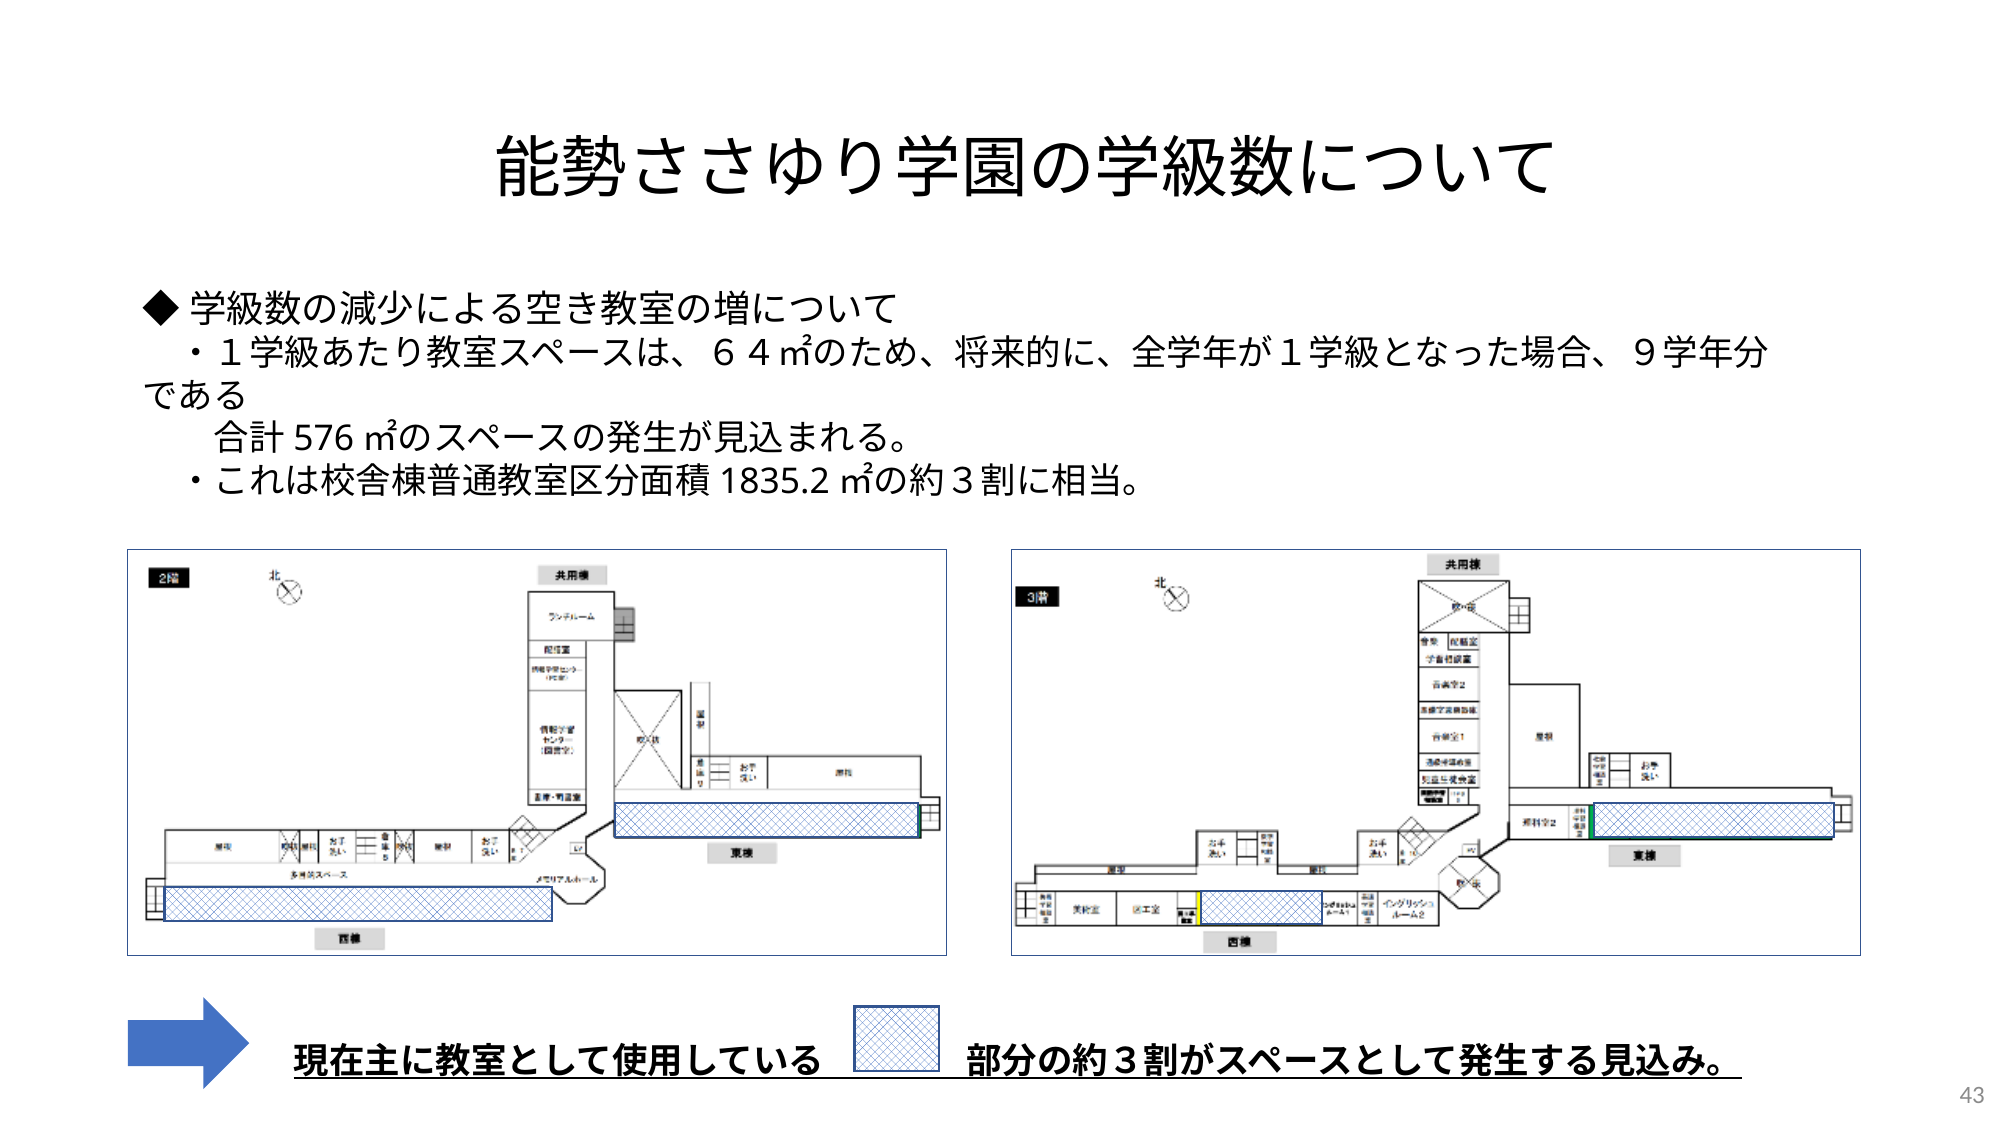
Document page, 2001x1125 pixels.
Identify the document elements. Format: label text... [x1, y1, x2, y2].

slide_number 43 [1550, 1063, 2000, 1124]
text_box [126, 994, 251, 1092]
picture [1011, 549, 1861, 956]
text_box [278, 1006, 1814, 1090]
title 能勢ささゆり学園の学級数について [96, 61, 1959, 279]
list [127, 549, 947, 956]
text_box ◆学級数の減少による空き教室の増について ・１学級あたり教室スペースは、６４㎡のため、将来的に、全学年が１学級となった場合、９学年分である 合計576㎡のスペースの発生が見込まれる。 ・これは校舎棟普通教室区分面積1835.2㎡の約３割に相当。 [127, 277, 1795, 508]
